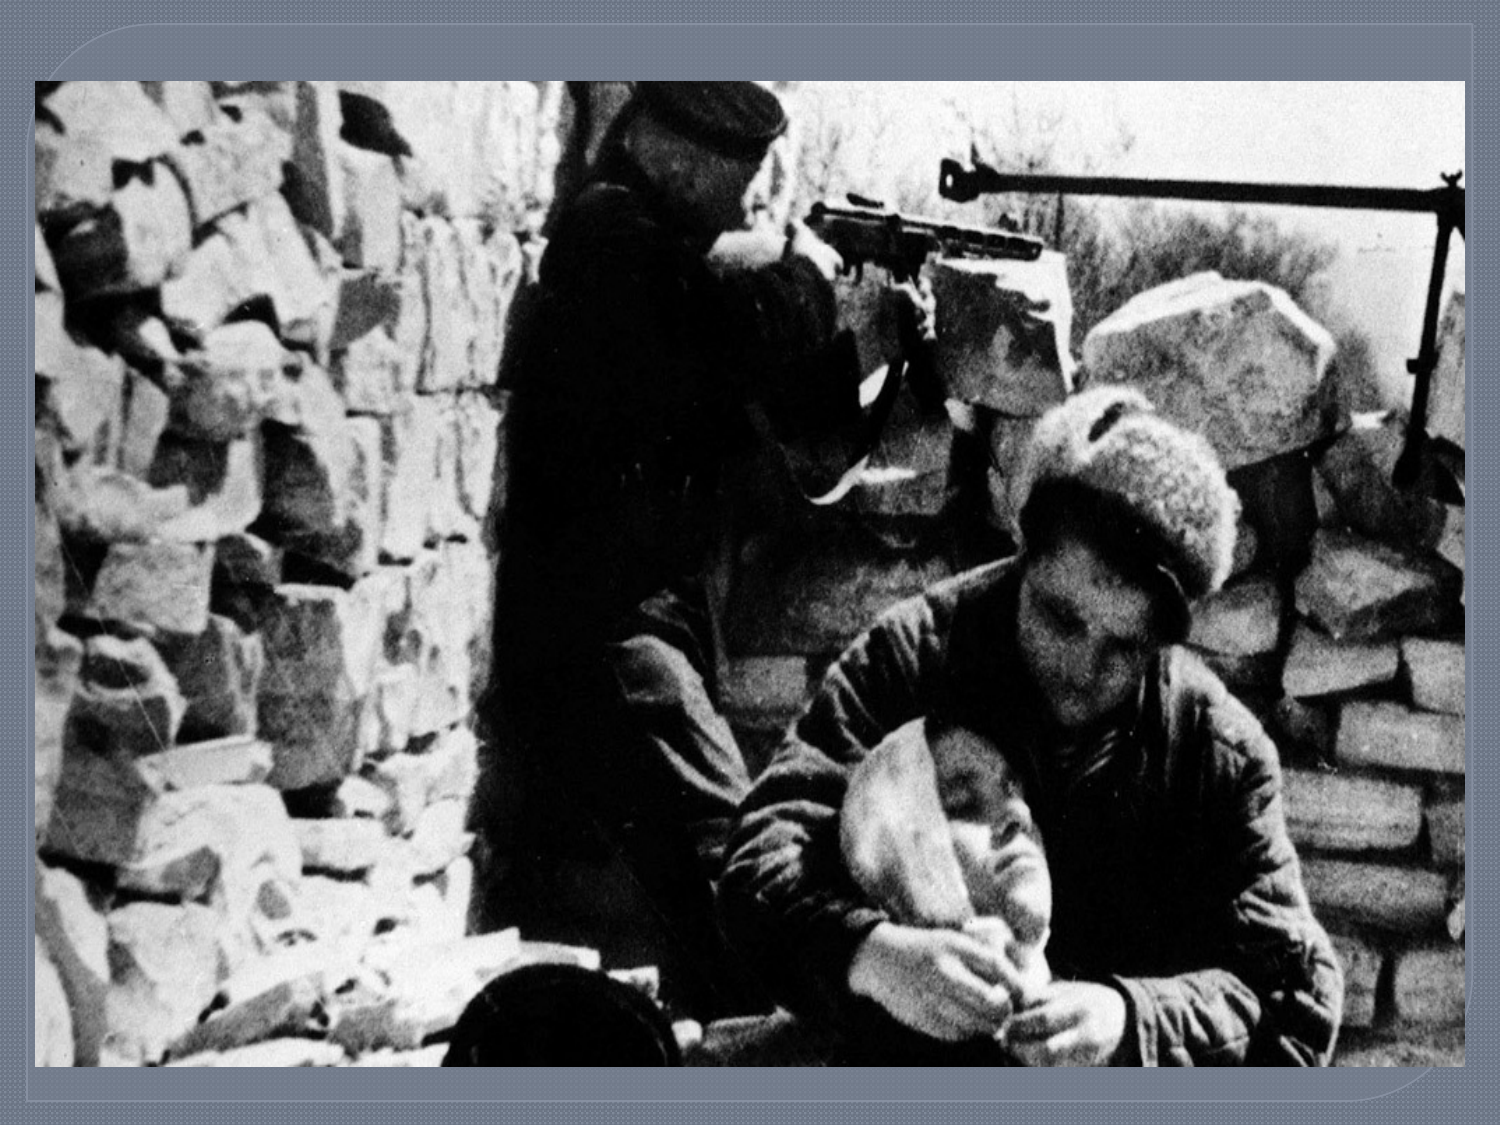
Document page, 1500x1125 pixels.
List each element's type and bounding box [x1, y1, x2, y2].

picture [34, 81, 1466, 1067]
